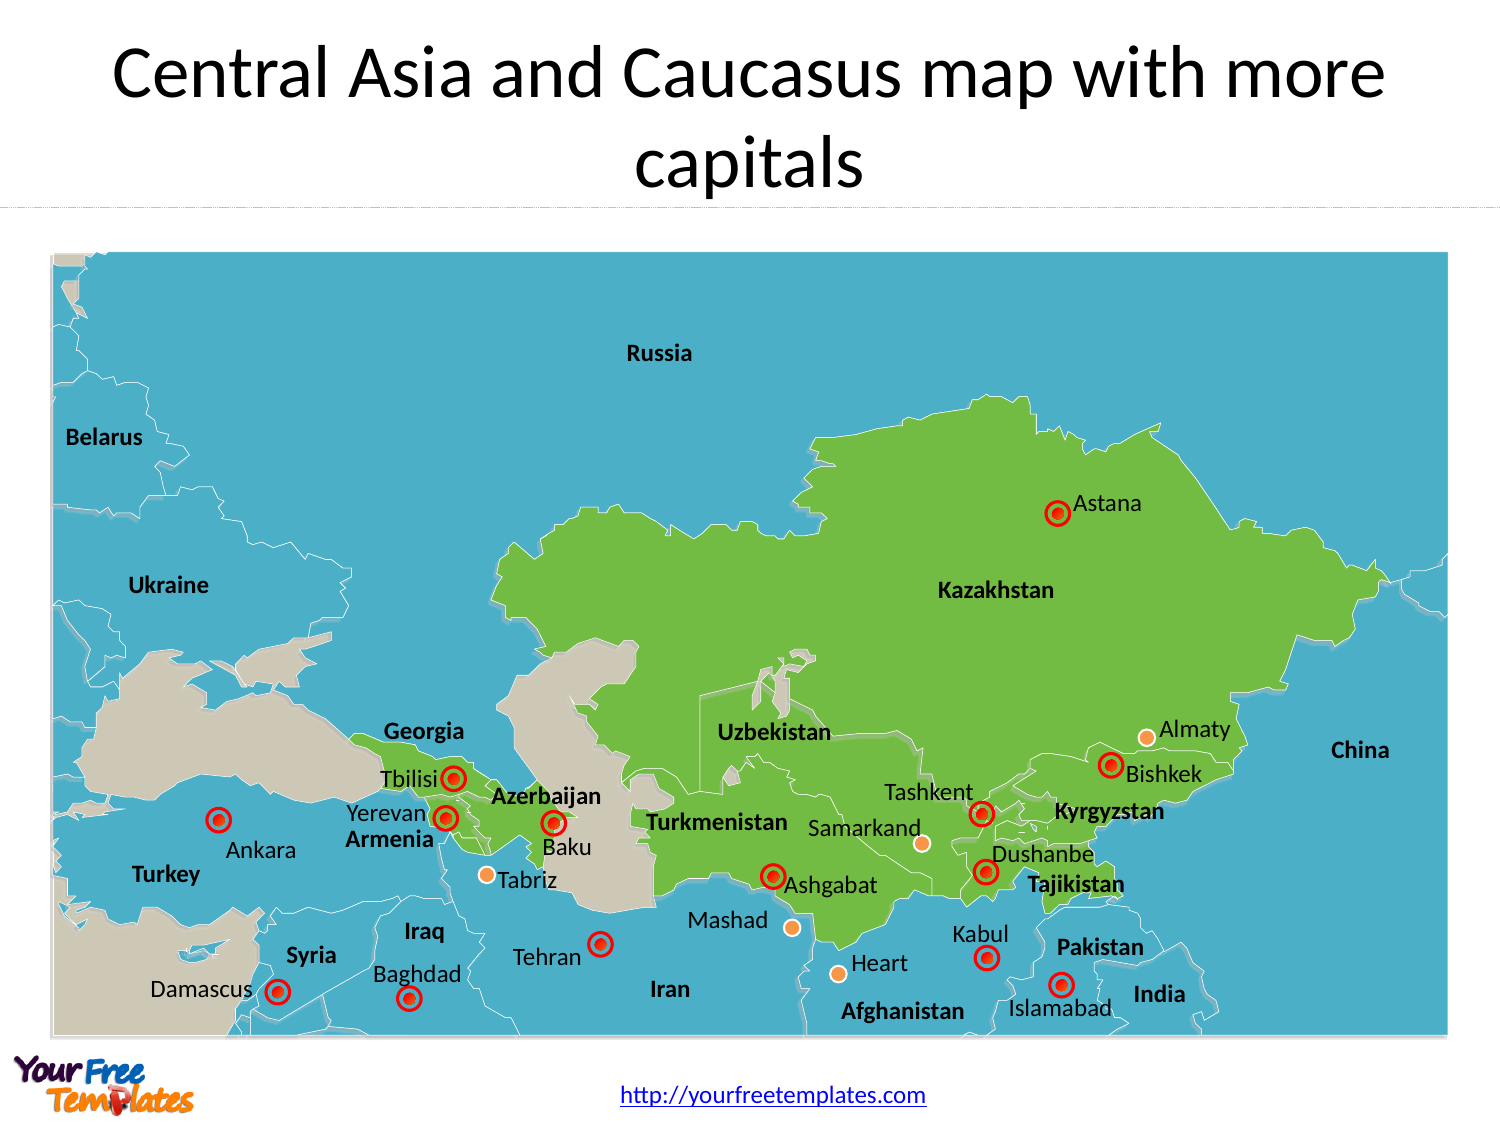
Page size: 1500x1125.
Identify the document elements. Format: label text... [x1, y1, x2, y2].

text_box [52, 251, 1449, 1036]
text_box Central Asia and Caucasus map with more capitals [74, 18, 1425, 207]
picture [10, 1048, 202, 1120]
